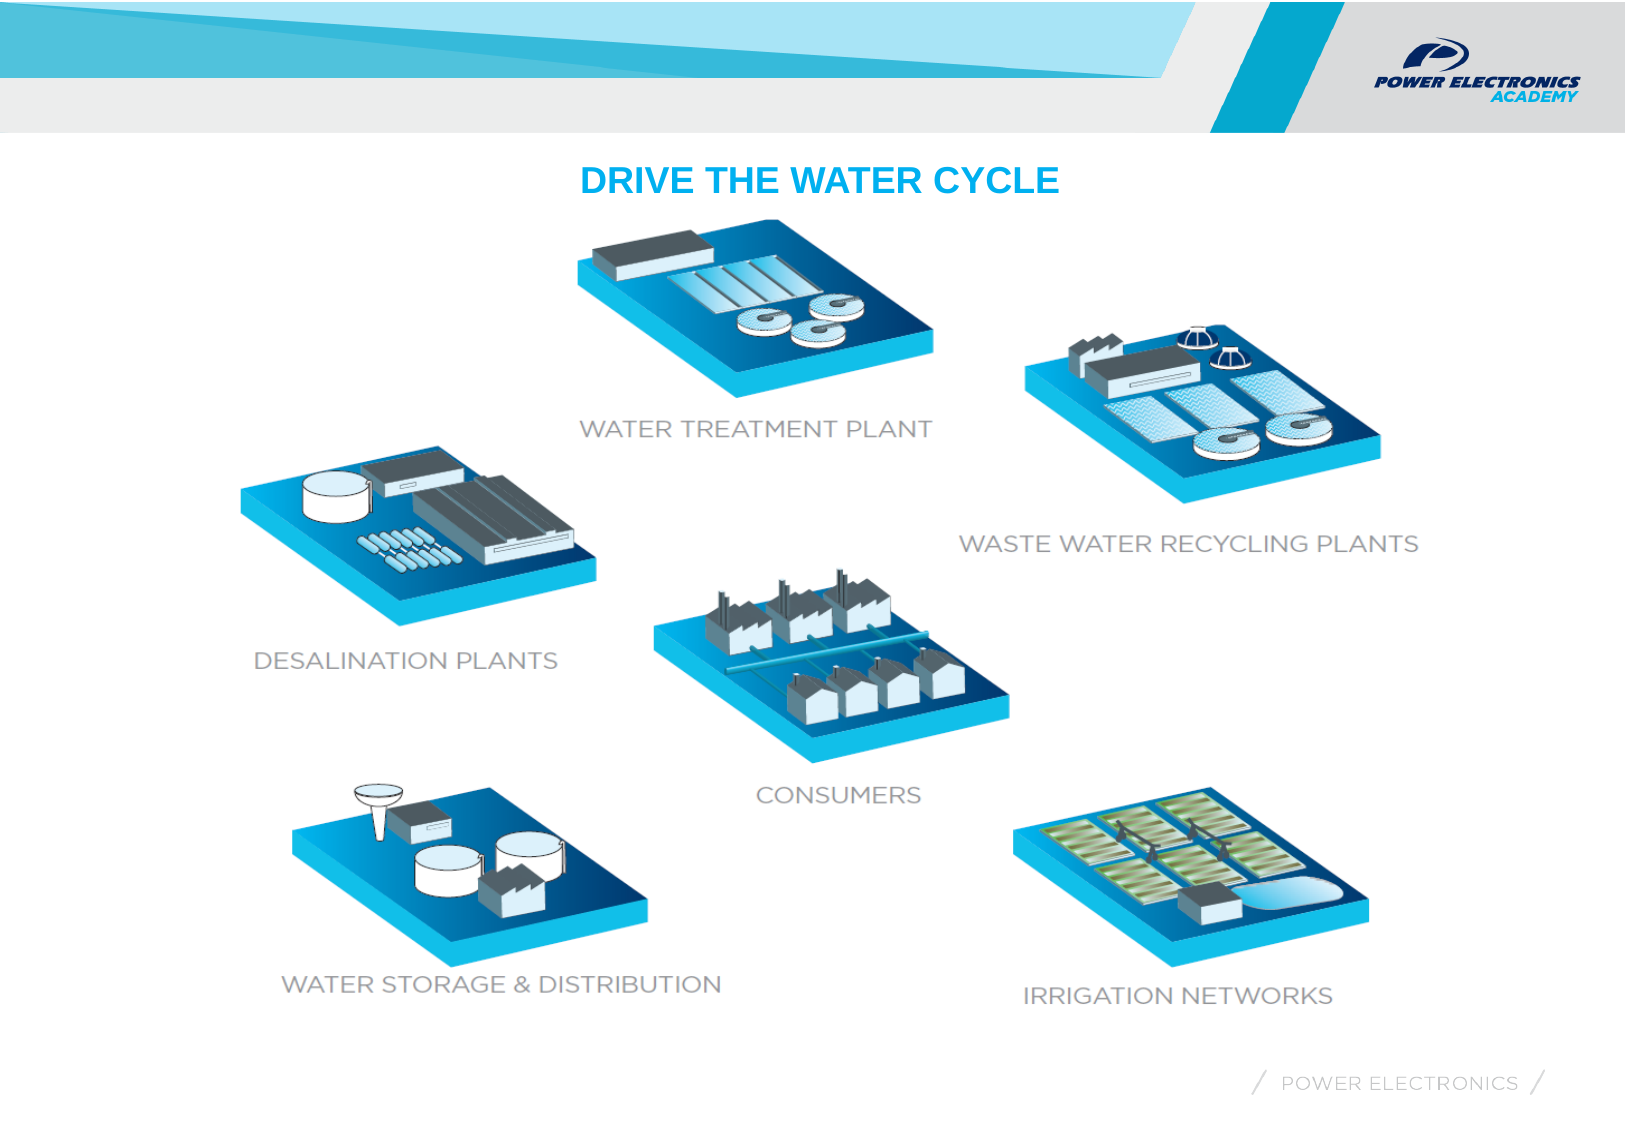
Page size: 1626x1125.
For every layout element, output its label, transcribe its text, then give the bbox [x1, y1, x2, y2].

picture [1285, 2, 1625, 133]
picture [0, 2, 1269, 133]
picture [196, 218, 1452, 1033]
text_box DRIVE THE WATER CYCLE [0, 148, 1625, 209]
picture [1251, 1069, 1545, 1095]
